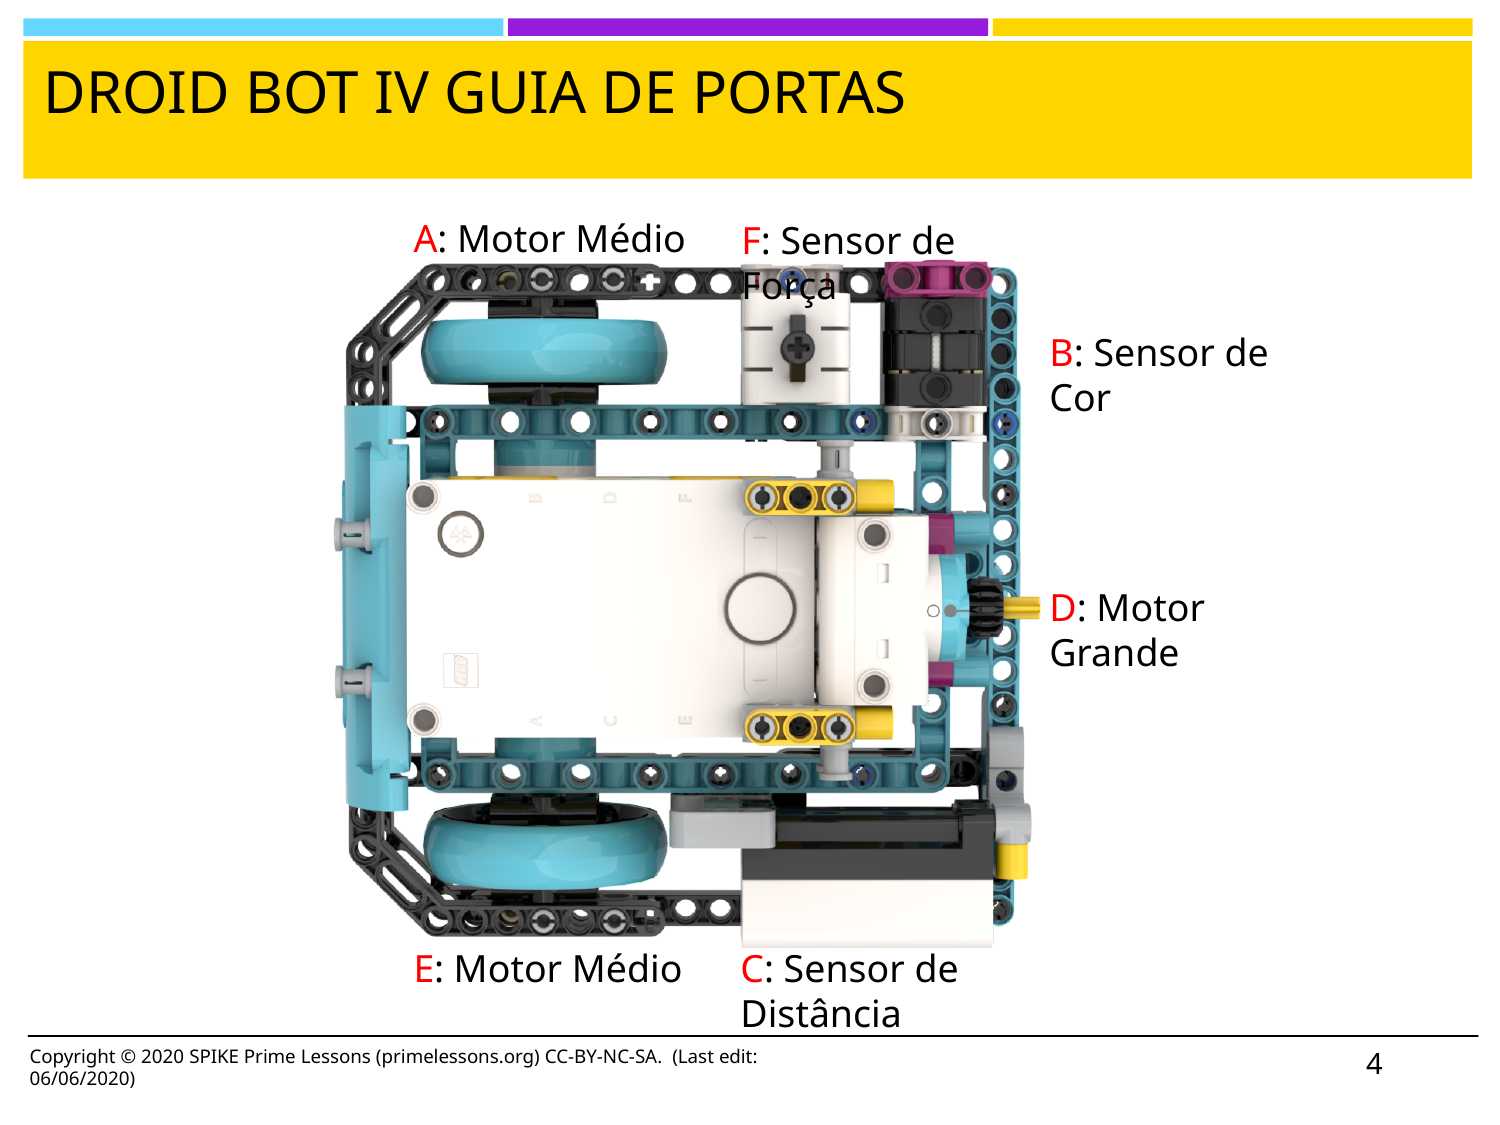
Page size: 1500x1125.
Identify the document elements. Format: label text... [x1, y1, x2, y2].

title DROID BOT IV GUIA DE PORTAS [28, 48, 1464, 172]
text_box C: Sensor de Distância [725, 1030, 1047, 1043]
slide_number 4 [1351, 1037, 1478, 1098]
text_box B: Sensor de Cor [1110, 321, 1355, 426]
text_box D: Motor Grande [1110, 576, 1355, 682]
footer Copyright © 2020 SPIKE Prime Lessons (primelessons.org) CC-BY-NC-SA. (Last edit: 06/06/2020) [14, 1036, 814, 1097]
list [270, 186, 1106, 1022]
